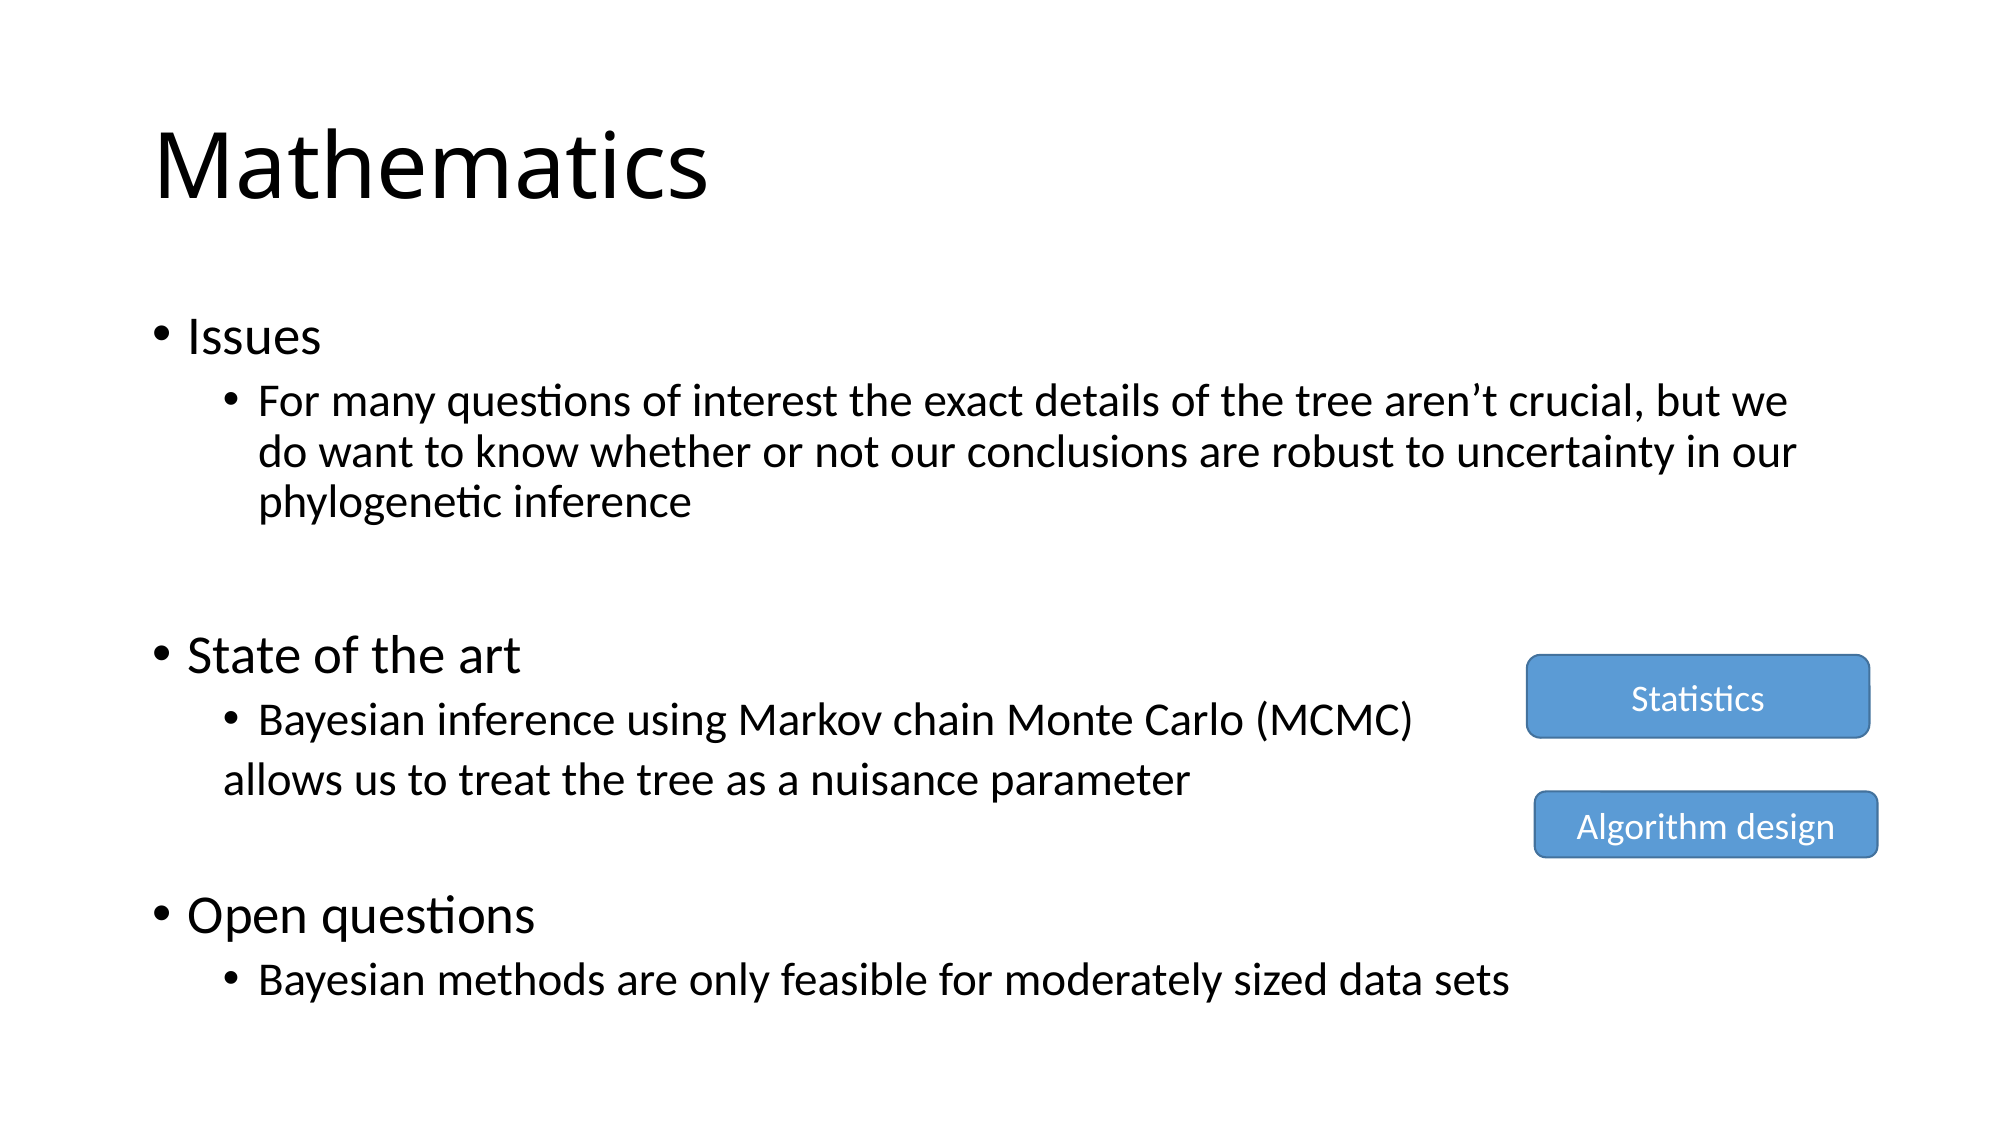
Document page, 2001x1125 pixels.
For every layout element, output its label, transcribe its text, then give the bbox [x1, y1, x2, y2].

text_box Algorithm design [1533, 790, 1879, 859]
title Mathematics [137, 59, 1863, 278]
text_box Statistics [1525, 653, 1871, 739]
list Issues For many questions of interest the exact details of the tree aren’t crucial, but we do want to know whether or not our conclusions are robust to uncertainty in our phylogenetic inference State of the art Bayesian inference using Markov chain Monte Carlo (MCMC) allows us to treat the tree as a nuisance parameter Open questions Bayesian methods are only feasible for moderately sized data sets [137, 299, 1863, 1014]
